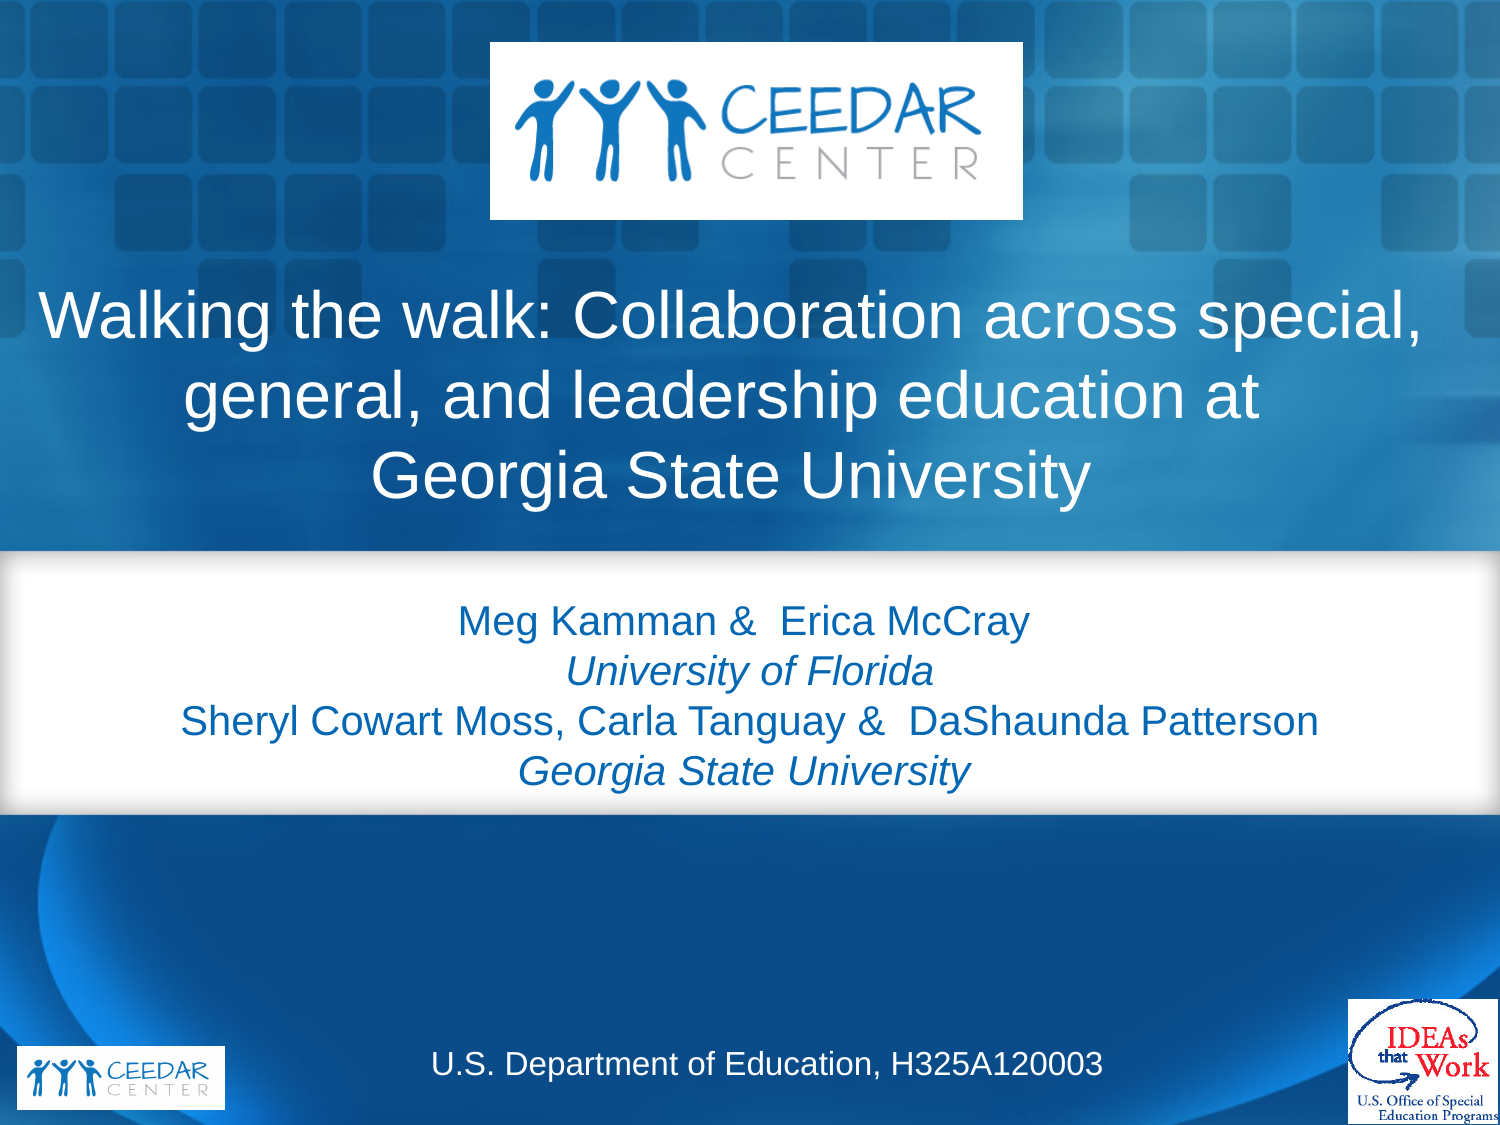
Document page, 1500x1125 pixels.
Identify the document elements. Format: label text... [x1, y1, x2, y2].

text_box [123, 727, 1294, 835]
text_box U.S. Department of Education, H325A120003 [277, 1034, 1258, 1090]
text_box Meg Kamman & Erica McCray University of Florida Sheryl Cowart Moss, Carla Tanguay & DaShaunda Patterson Georgia State University [17, 586, 1483, 801]
picture [0, 0, 1500, 1125]
text_box Walking the walk: Collaboration across special, general, and leadership education at Georgia State University [0, 290, 1467, 563]
